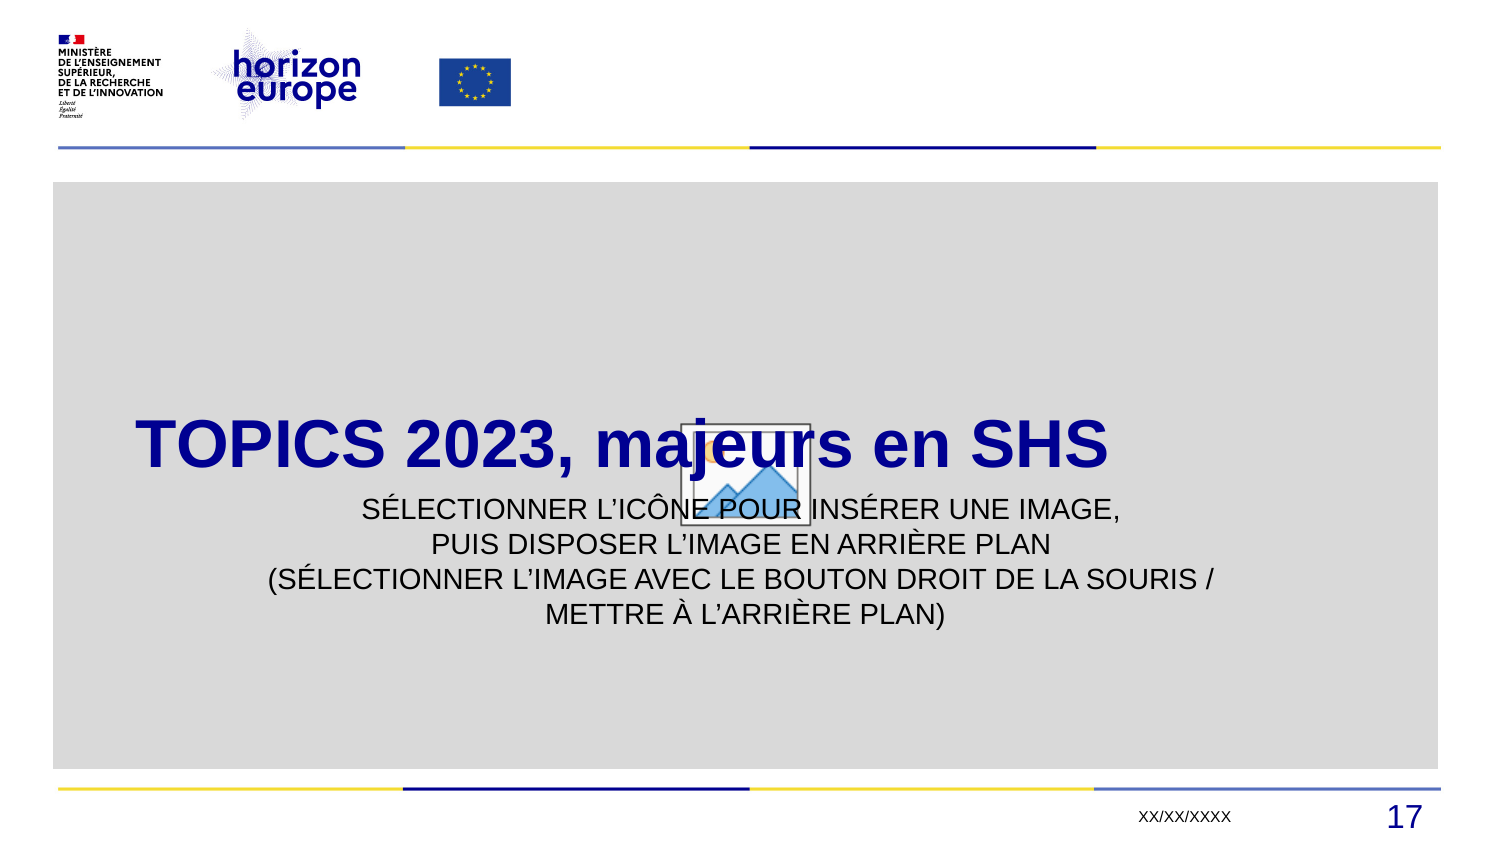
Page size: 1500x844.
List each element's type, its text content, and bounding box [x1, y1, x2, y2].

slide_number XX/XX/XXXX [1054, 799, 1246, 844]
picture [0, 0, 1500, 844]
slide_number 17 [1246, 788, 1438, 844]
